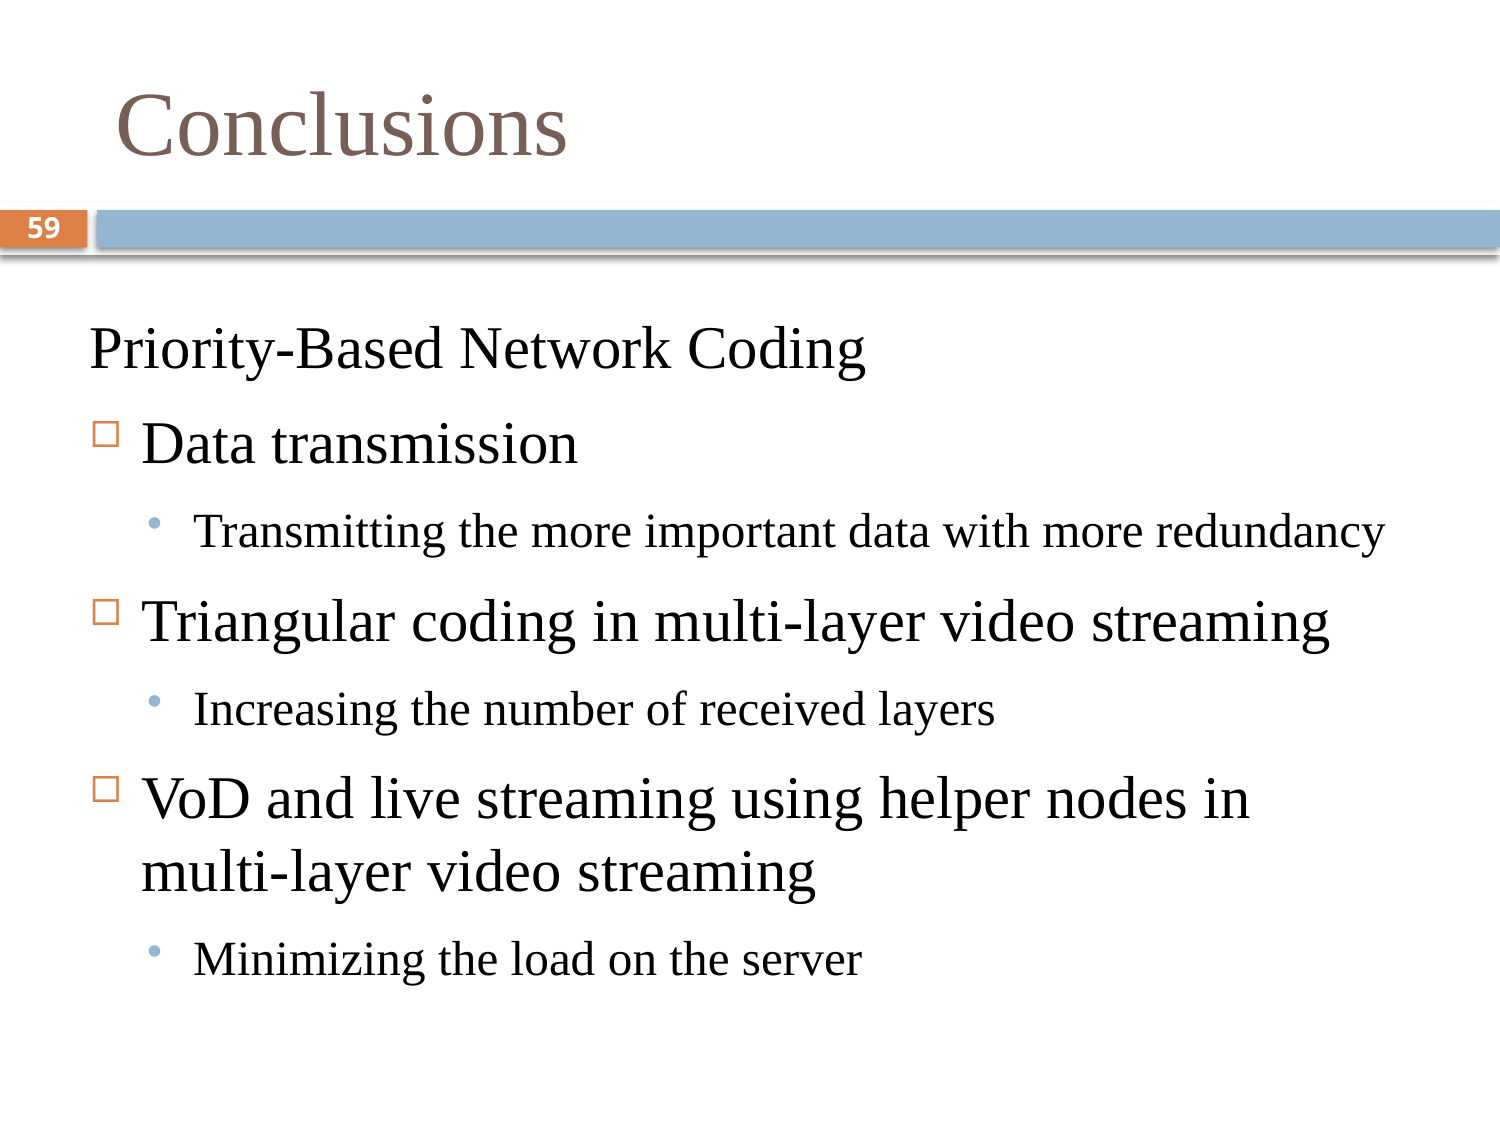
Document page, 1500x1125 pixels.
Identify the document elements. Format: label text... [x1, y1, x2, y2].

slide_number 59 [0, 208, 88, 249]
list Priority-Based Network Coding Data transmission Transmitting the more important data with more redundancy Triangular coding in multi-layer video streaming Increasing the number of received layers VoD and live streaming using helper nodes in multi-layer video streaming Minimizing the load on the server [75, 299, 1425, 1038]
title Conclusions [100, 37, 1438, 200]
